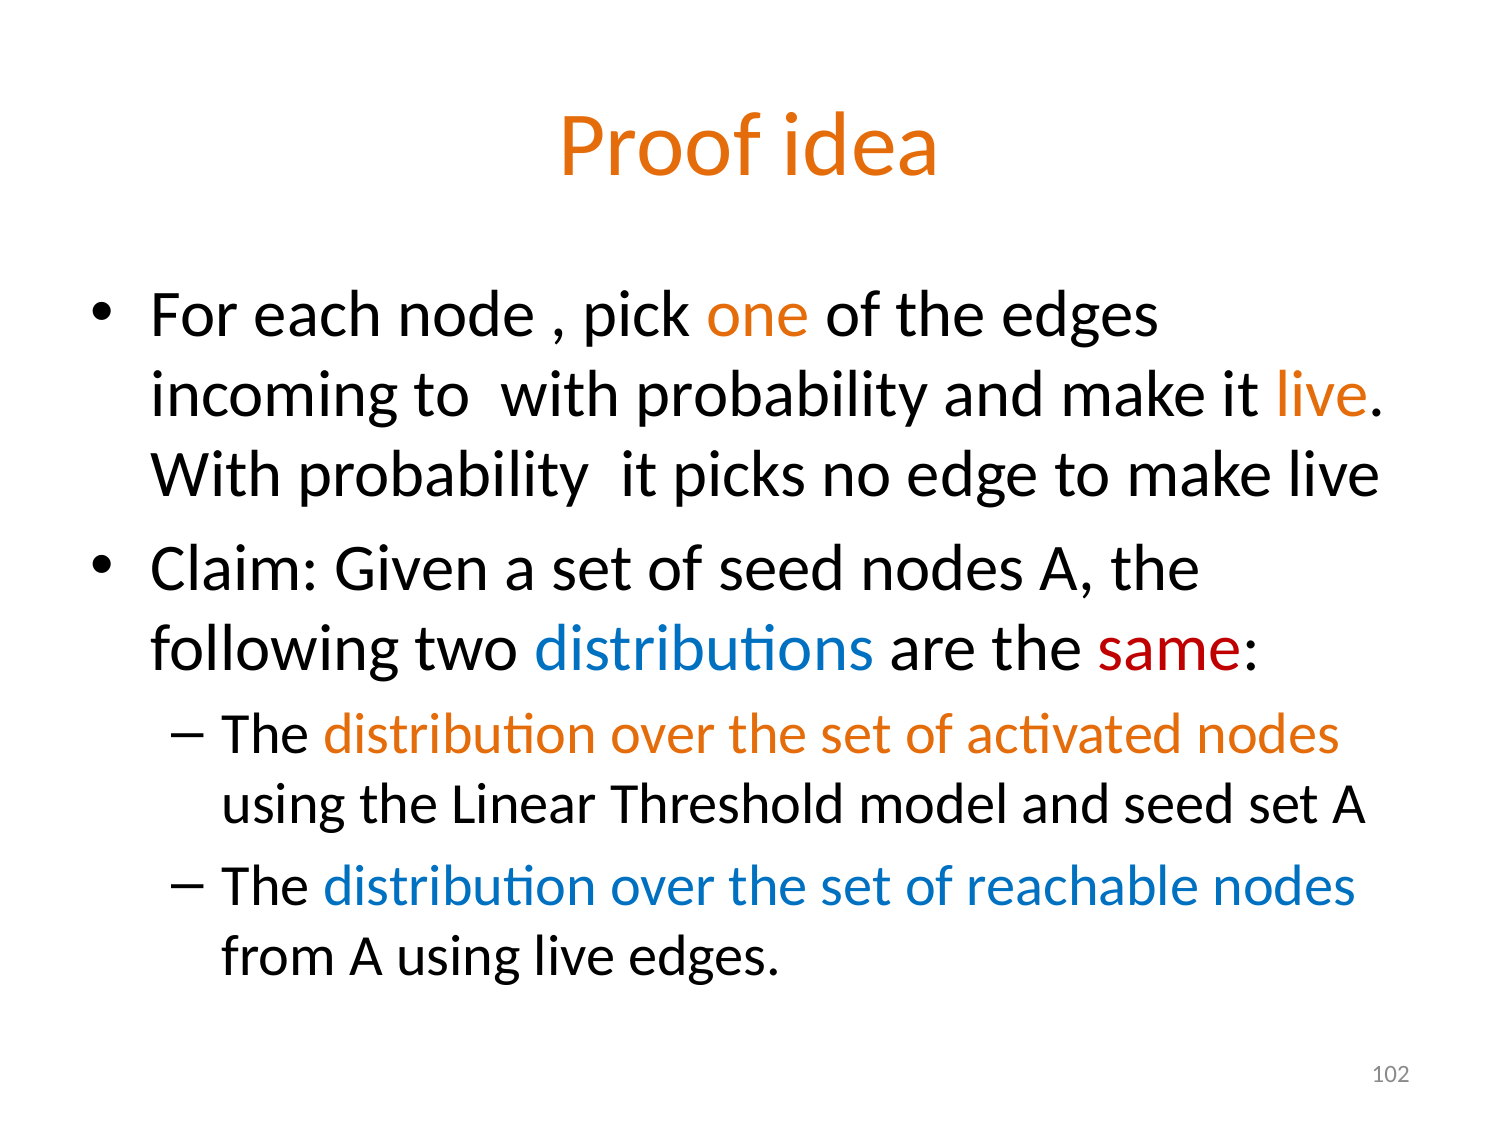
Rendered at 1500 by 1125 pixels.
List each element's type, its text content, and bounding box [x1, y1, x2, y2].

slide_number 102 [1074, 1042, 1425, 1103]
title Proof idea [75, 45, 1425, 233]
